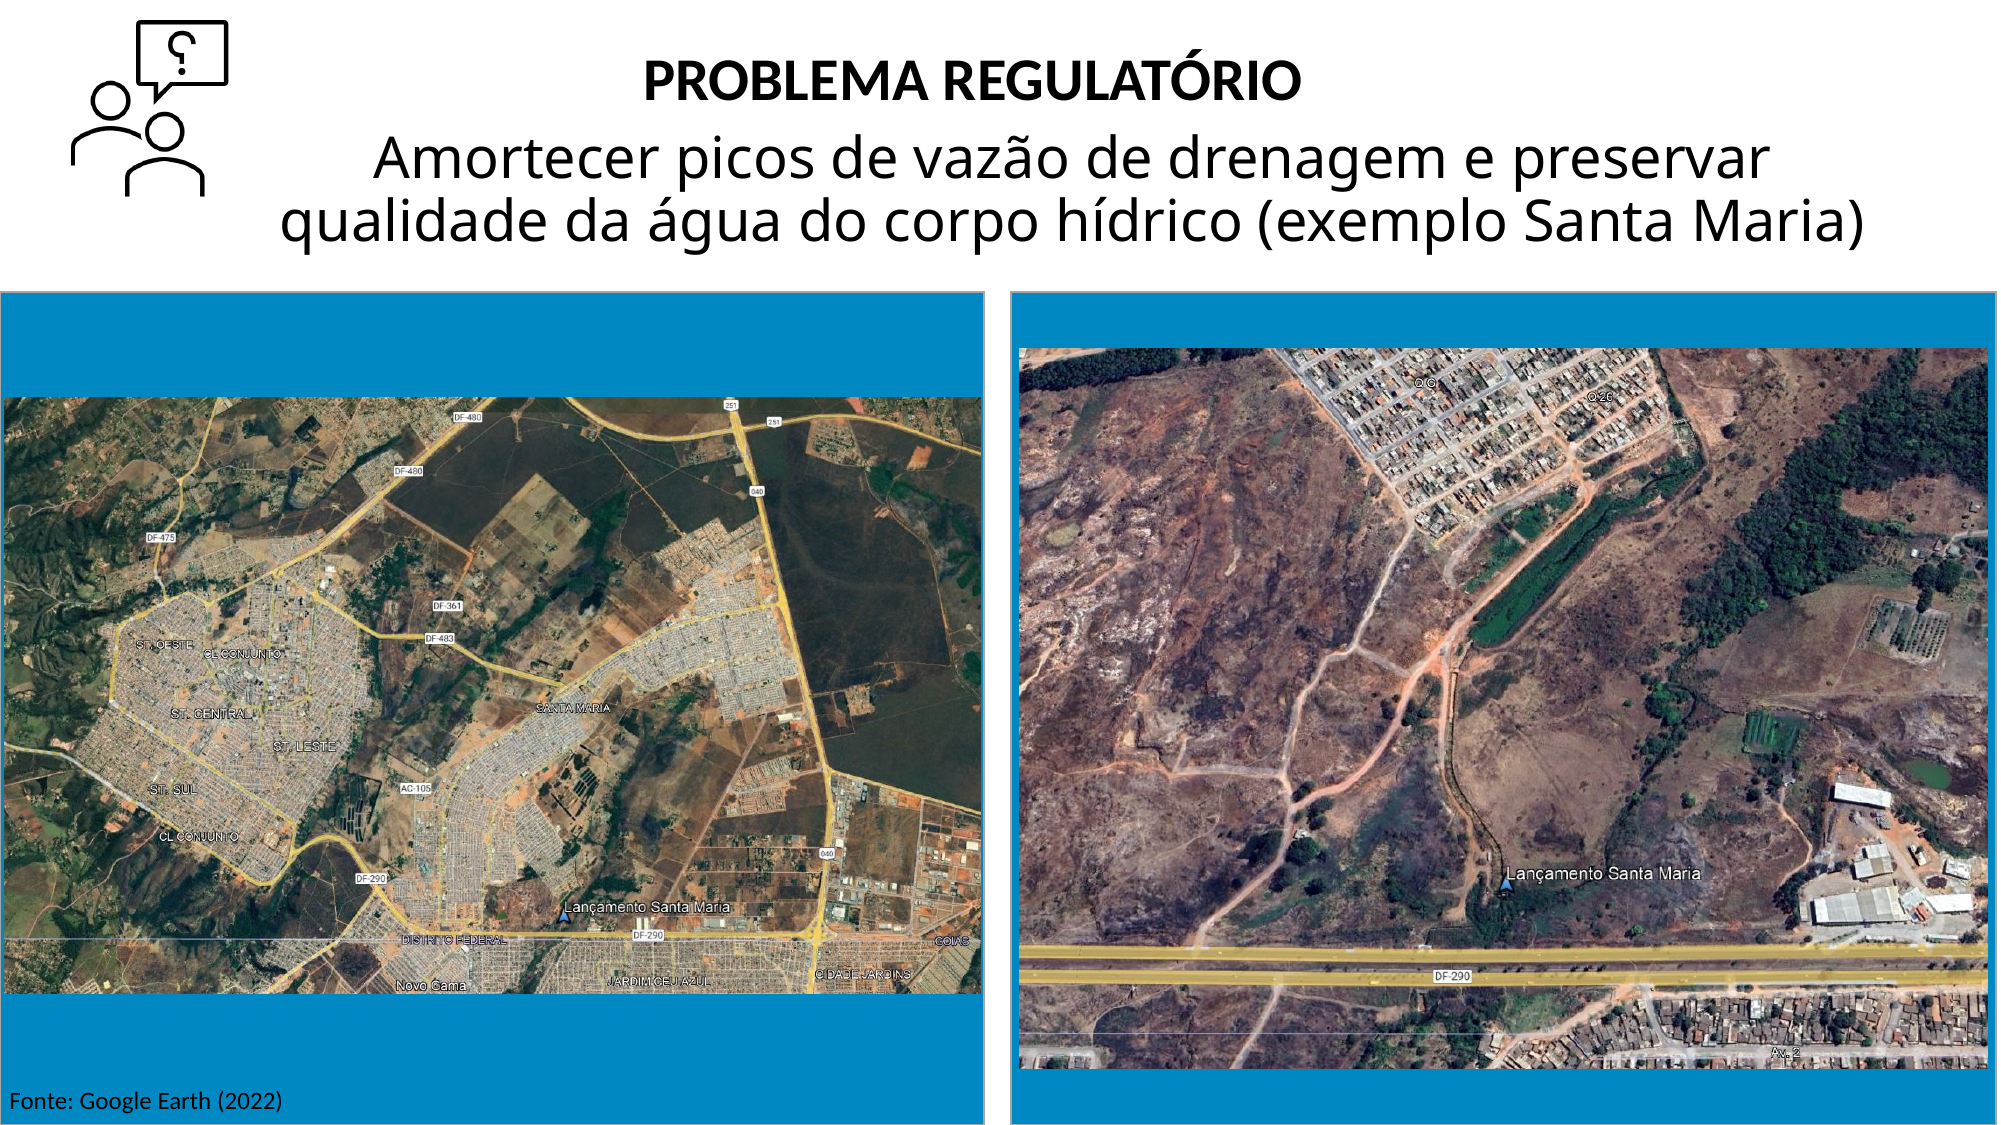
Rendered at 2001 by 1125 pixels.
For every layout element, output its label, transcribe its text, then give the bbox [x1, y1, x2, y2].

picture [5, 398, 980, 993]
text_box PROBLEMA REGULATÓRIO [454, 40, 1493, 122]
text_box [0, 291, 985, 1125]
text_box [1010, 291, 1997, 1125]
picture [1020, 349, 1987, 1068]
picture [44, 2, 256, 214]
text_box Fonte: Google Earth (2022) [0, 1077, 305, 1122]
title Amortecer picos de vazão de drenagem e preservar qualidade da água do corpo hídrico (exemplo Santa Maria) [231, 113, 1916, 270]
